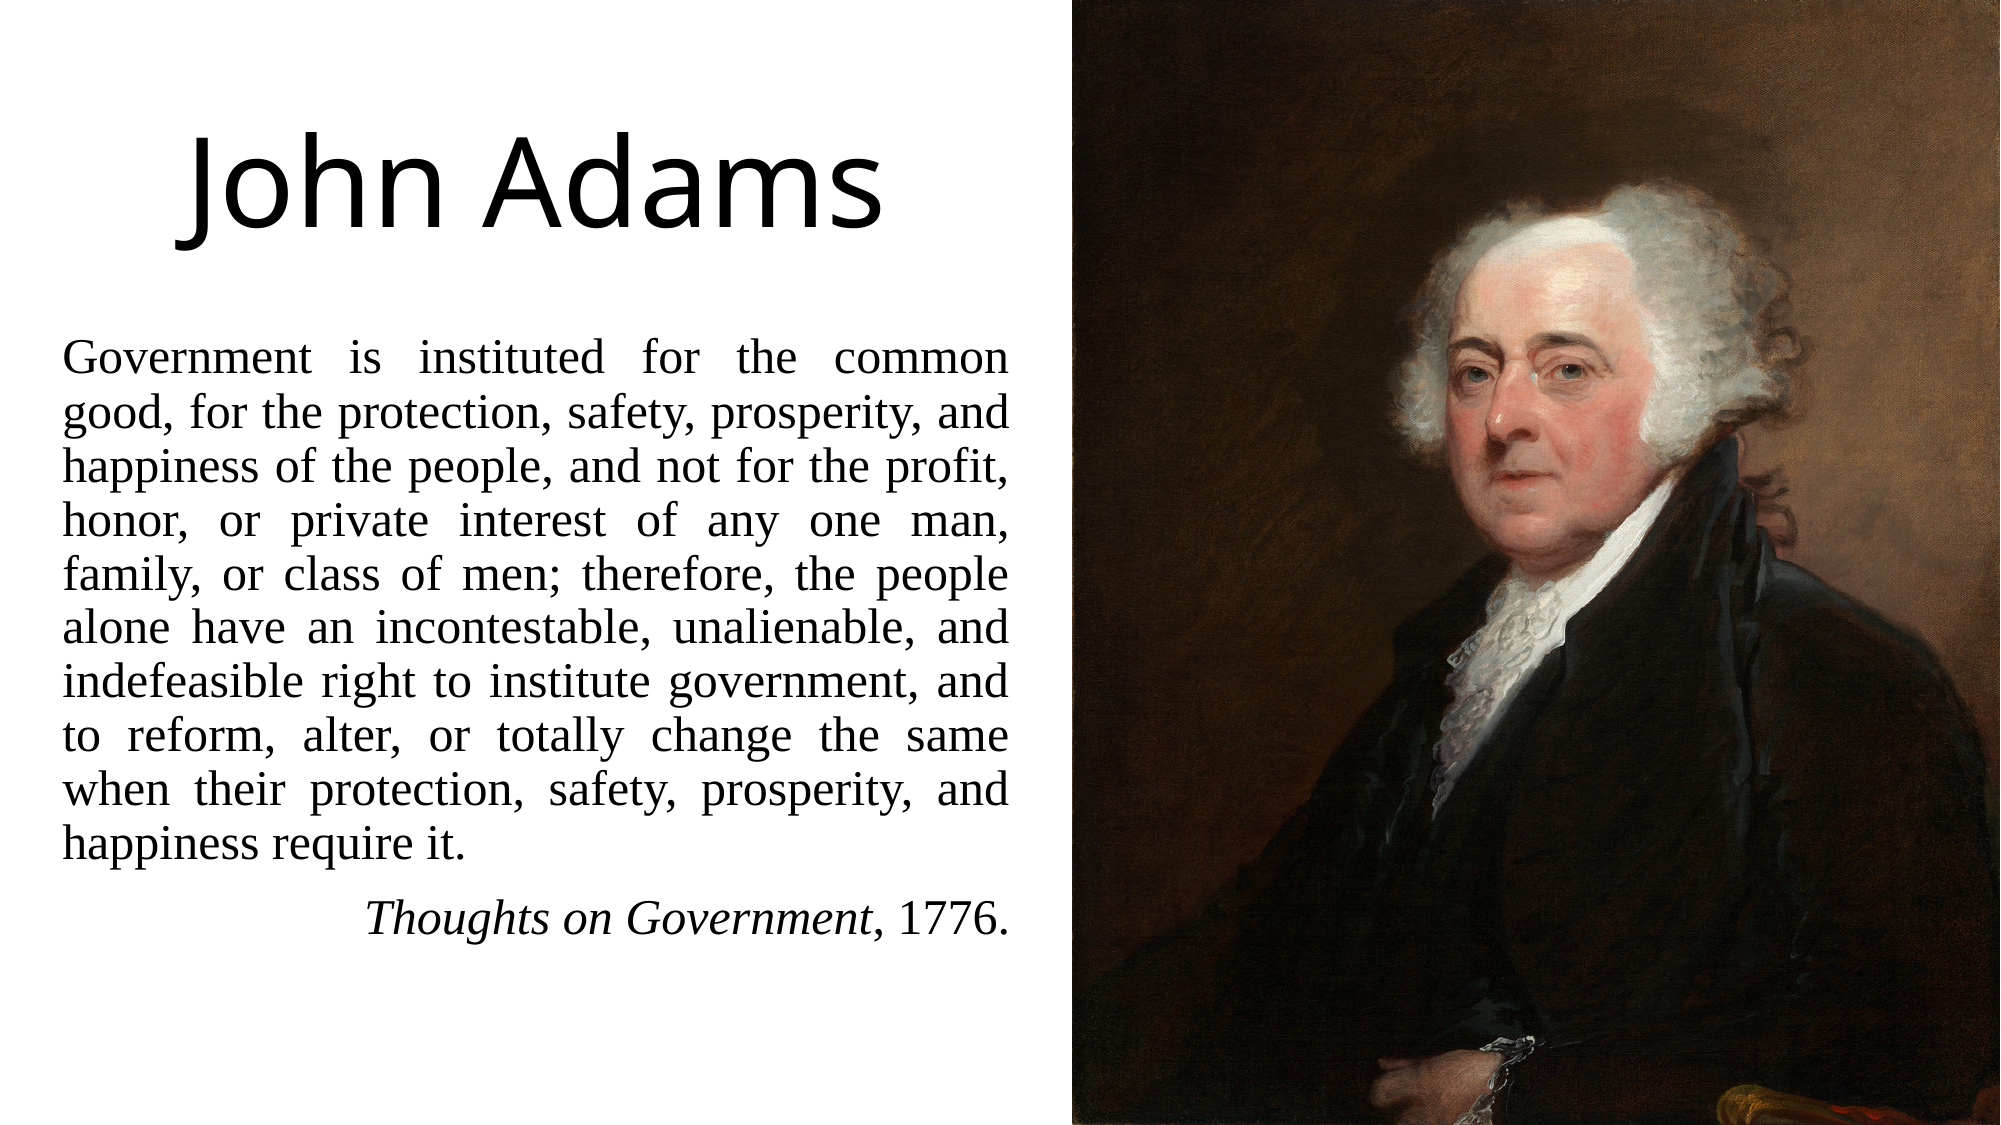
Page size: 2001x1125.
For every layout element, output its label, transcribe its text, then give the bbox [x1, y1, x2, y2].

title John Adams [0, 0, 1072, 263]
subtitle Government is instituted for the common good, for the protection, safety, prosperity, and happiness of the people, and not for the profit, honor, or private interest of any one man, family, or class of men; therefore, the people alone have an incontestable, unalienable, and indefeasible right to institute government, and to reform, alter, or totally change the same when their protection, safety, prosperity, and happiness require it. Thoughts on Government, 1776. [47, 323, 1026, 1006]
picture [1072, 0, 2000, 1125]
